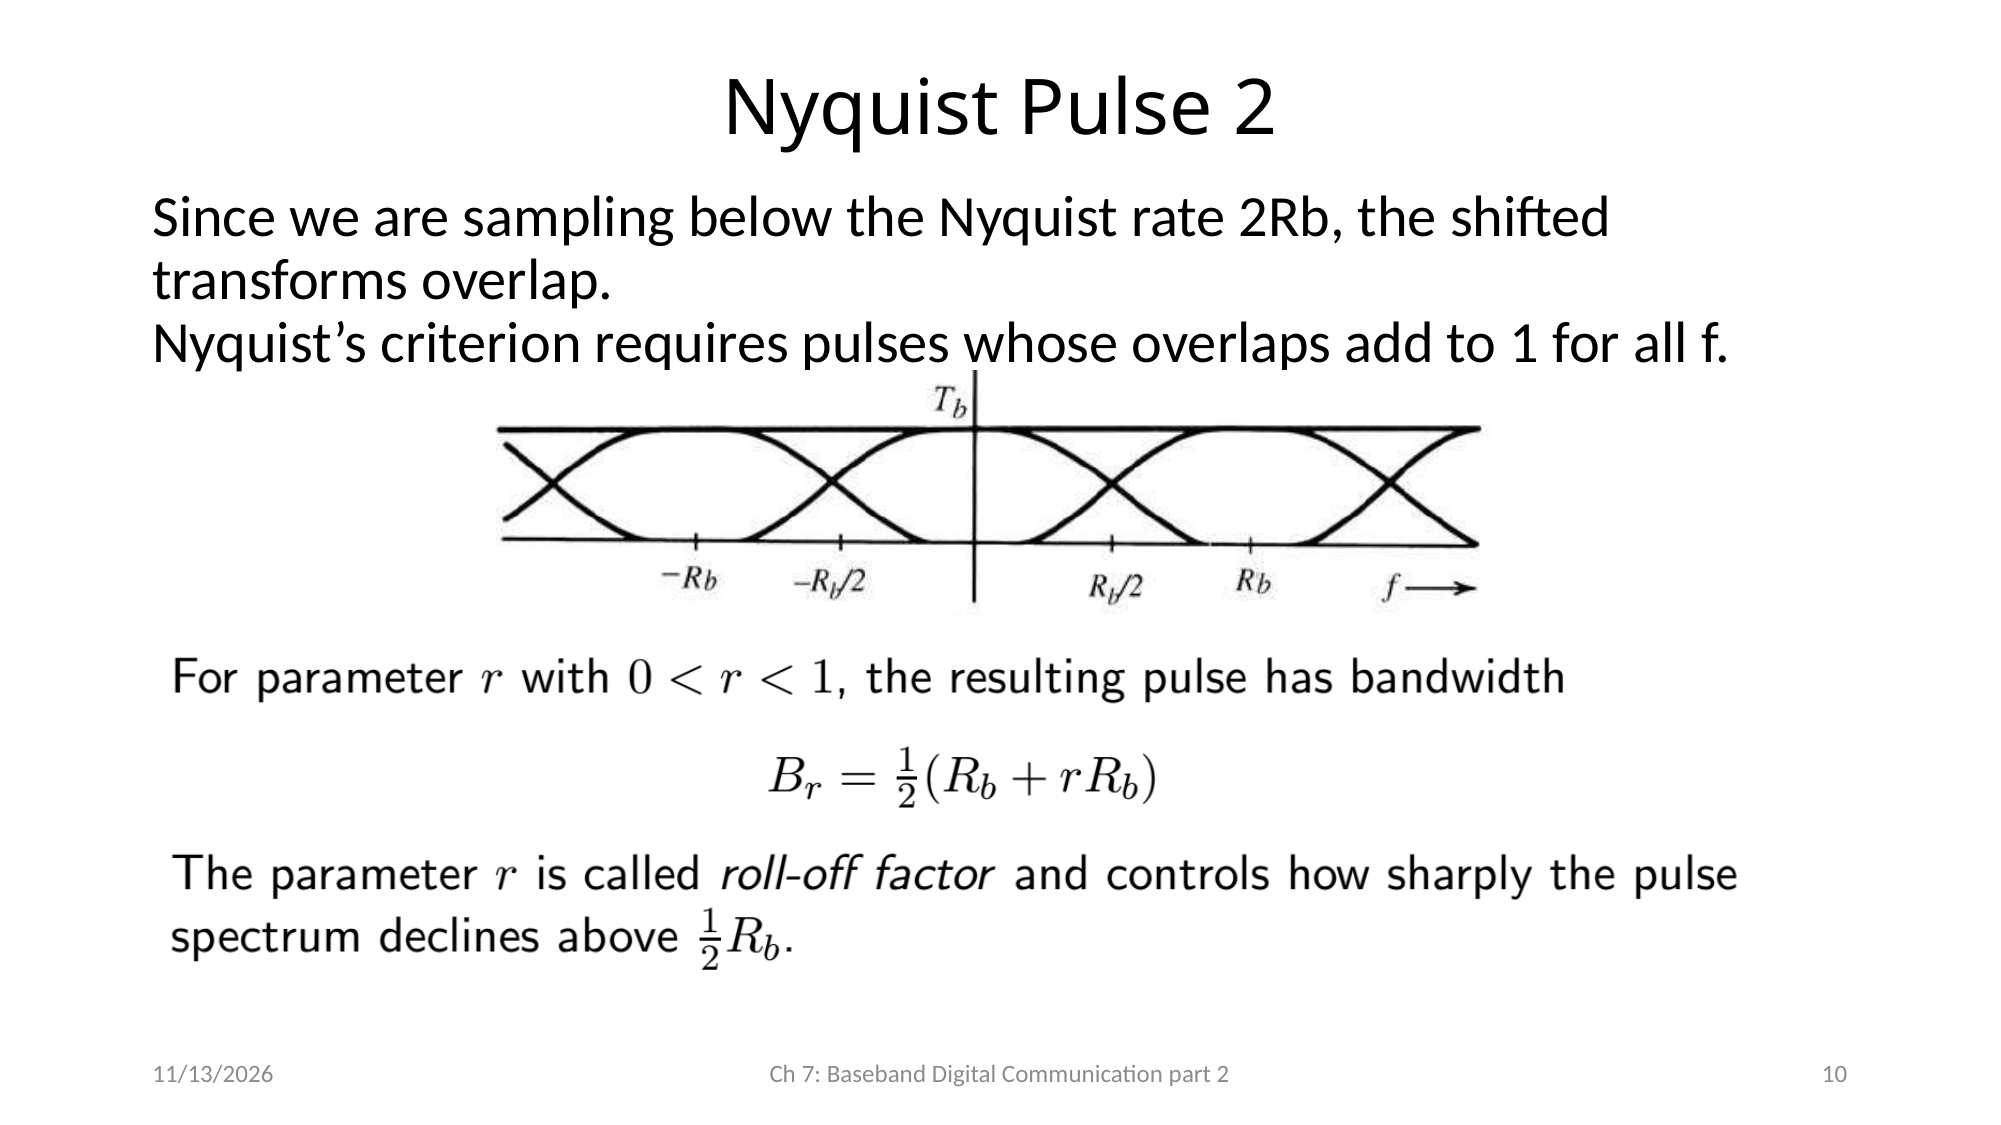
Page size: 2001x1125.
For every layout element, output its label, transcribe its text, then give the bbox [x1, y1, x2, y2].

picture [480, 370, 1520, 615]
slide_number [137, 1042, 588, 1103]
picture [164, 641, 1743, 987]
list Since we are sampling below the Nyquist rate 2Rb, the shifted transforms overlap. Nyquist’s criterion requires pulses whose overlaps add to 1 for all f. [137, 178, 1863, 1014]
slide_number 10 [1412, 1042, 1863, 1103]
title Nyquist Pulse 2 [137, 59, 1863, 159]
footer Ch 7: Baseband Digital Communication part 2 [662, 1042, 1338, 1103]
